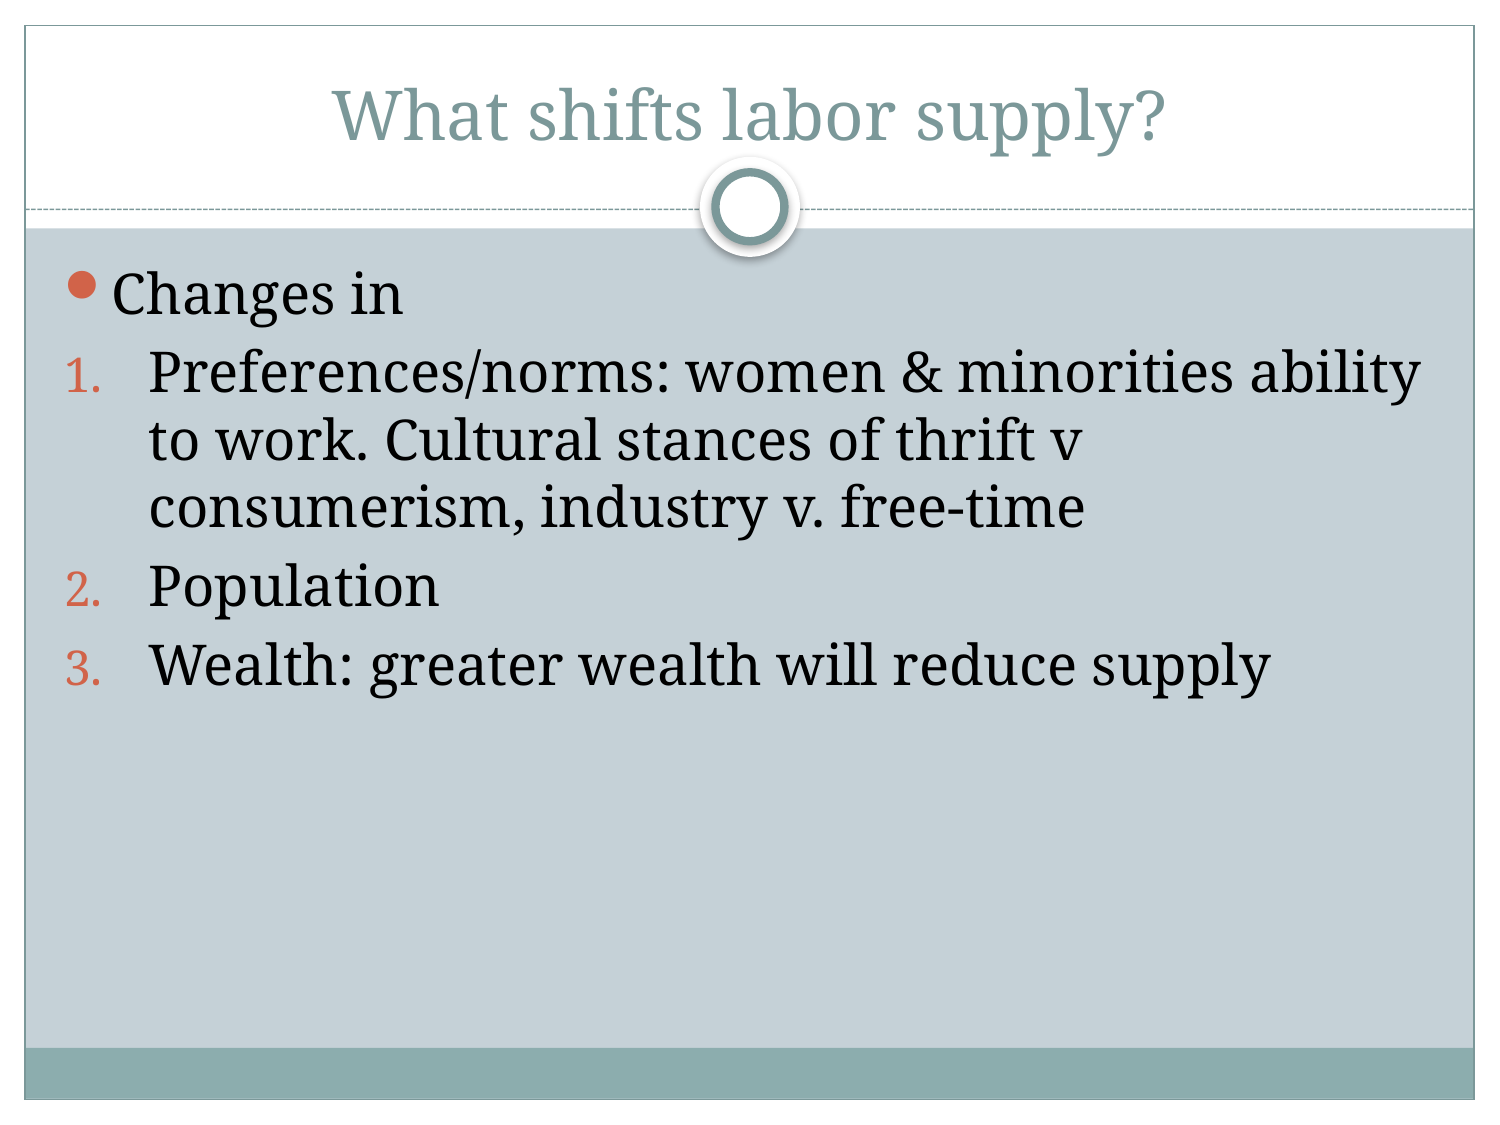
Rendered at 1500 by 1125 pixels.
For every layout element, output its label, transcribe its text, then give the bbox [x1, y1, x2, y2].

list Changes in Preferences/norms: women & minorities ability to work. Cultural stances of thrift v consumerism, industry v. free-time Population Wealth: greater wealth will reduce supply [49, 250, 1445, 1001]
title What shifts labor supply? [49, 37, 1450, 162]
